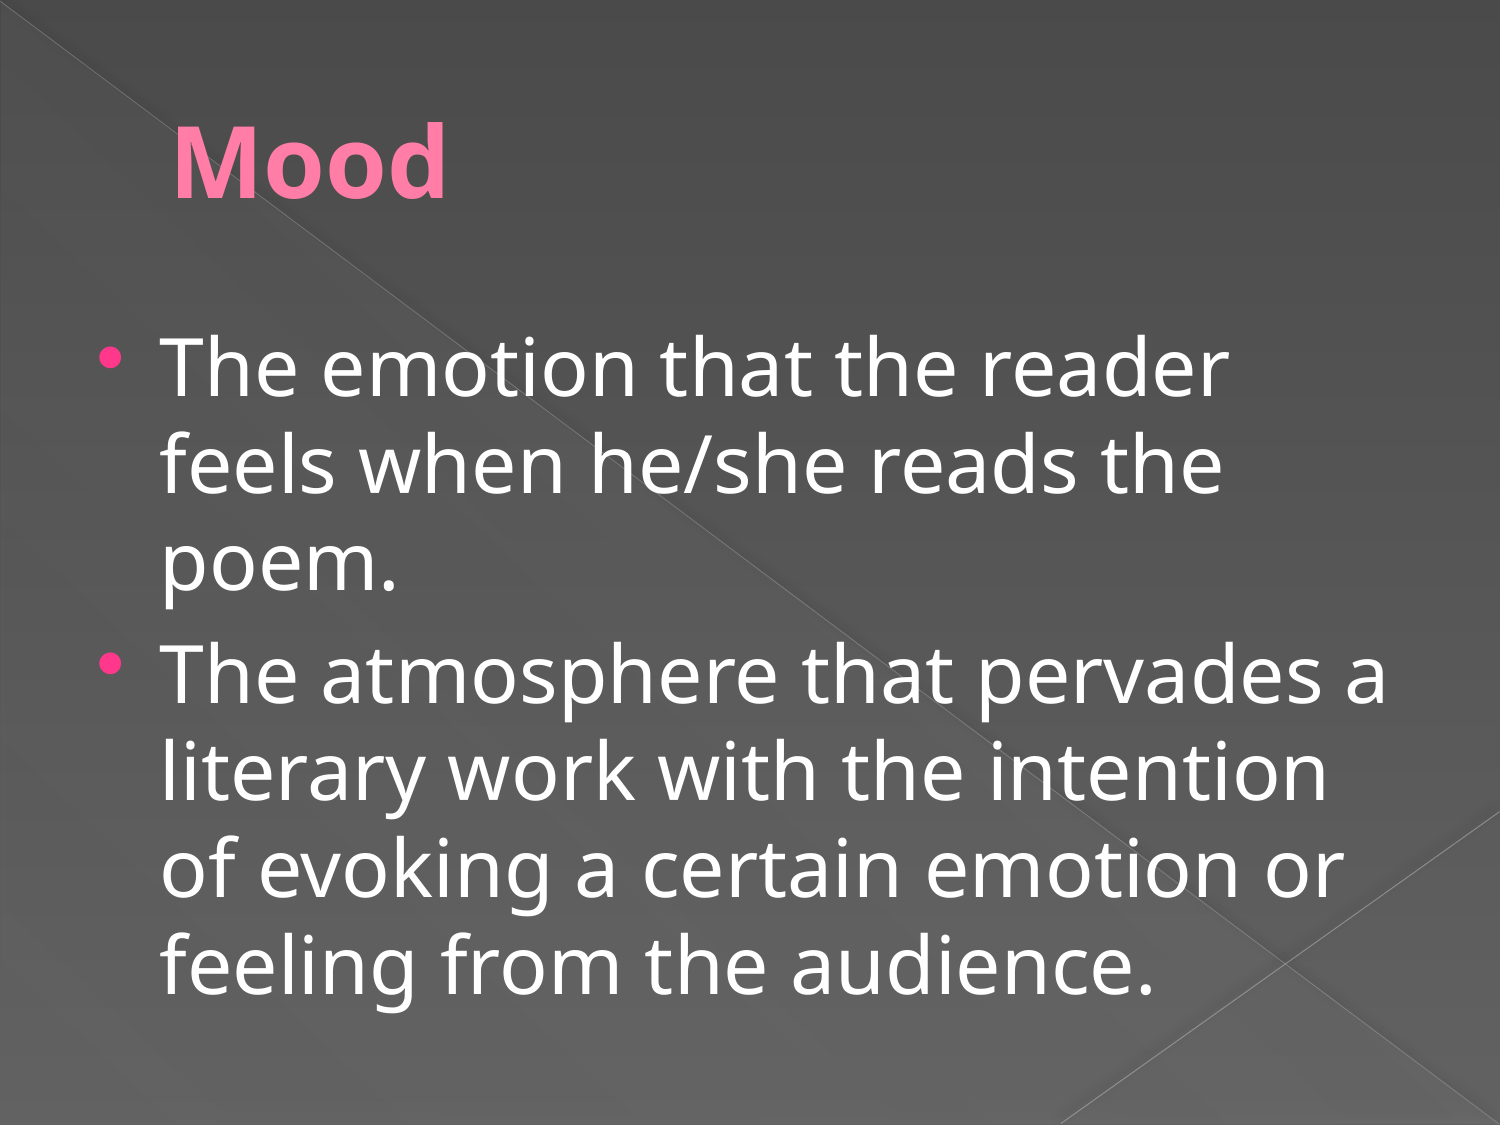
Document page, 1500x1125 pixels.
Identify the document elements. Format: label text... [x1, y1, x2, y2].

list The emotion that the reader feels when he/she reads the poem. The atmosphere that pervades a literary work with the intention of evoking a certain emotion or feeling from the audience. [75, 308, 1425, 1059]
title Mood [75, 43, 1425, 274]
